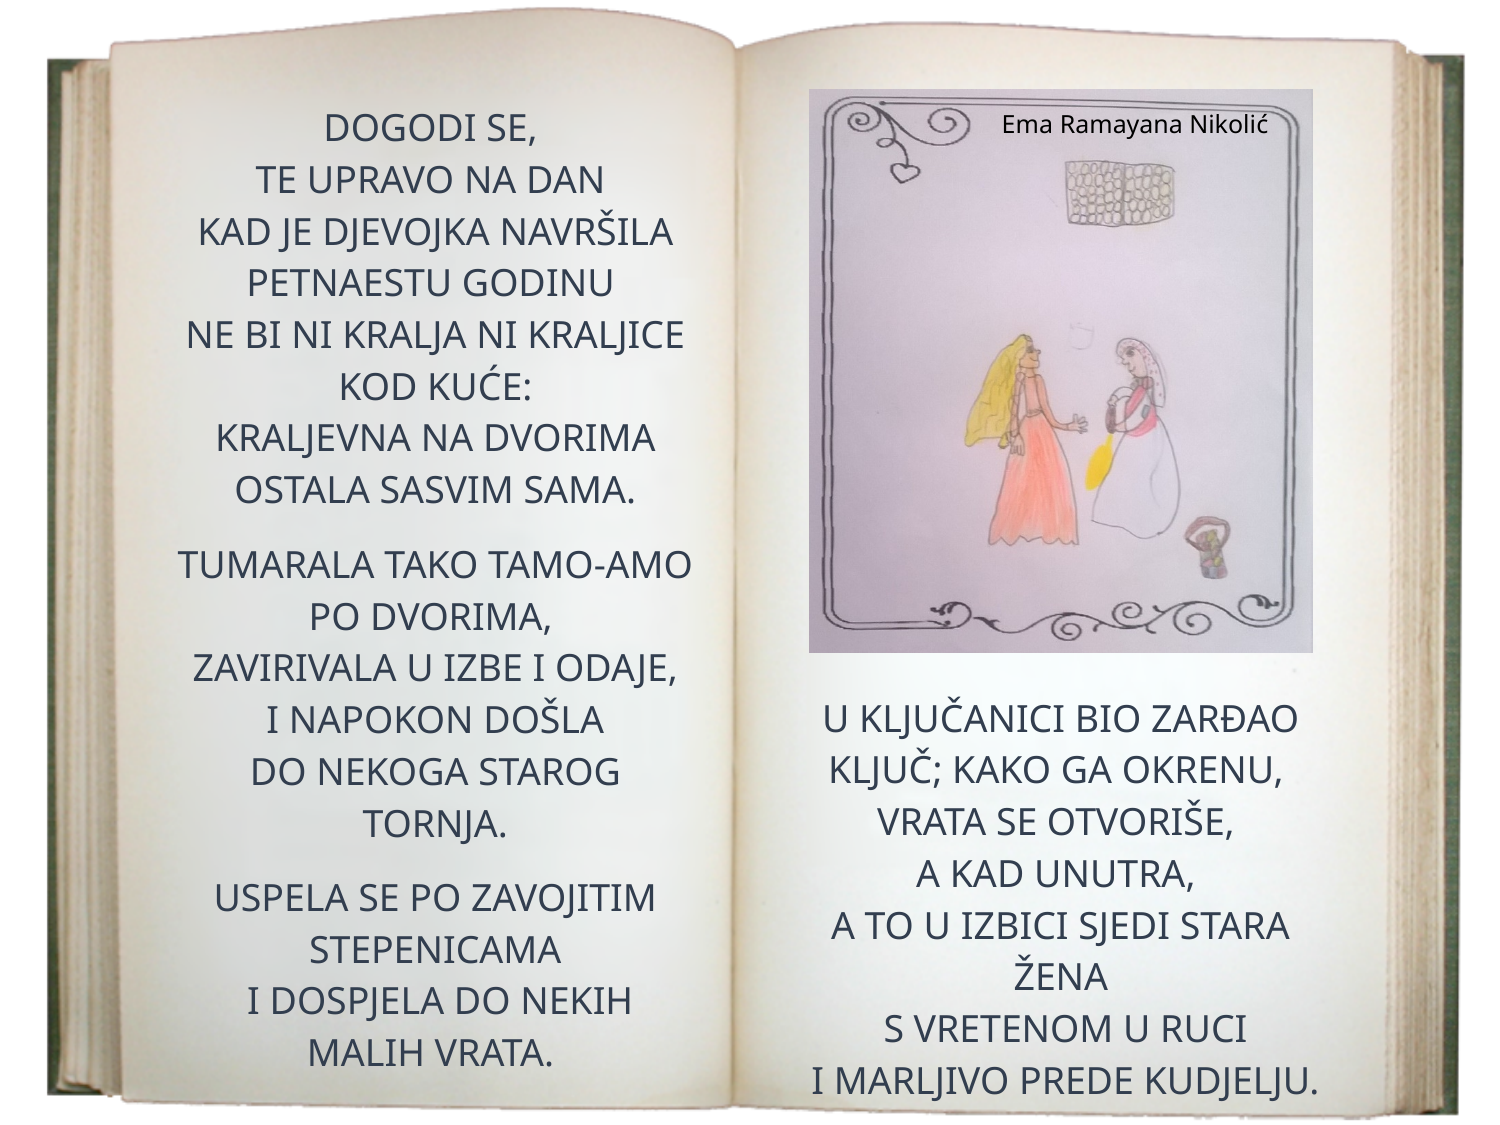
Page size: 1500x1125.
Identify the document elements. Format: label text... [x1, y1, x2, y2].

text_box U KLJUČANICI BIO ZARĐAO KLJUČ; KAKO GA OKRENU, VRATA SE OTVORIŠE, A KAD UNUTRA, A TO U IZBICI SJEDI STARA ŽENA S VRETENOM U RUCI I MARLJIVO PREDE KUDJELJU. [765, 680, 1357, 1110]
text_box DOGODI SE, TE UPRAVO NA DAN KAD JE DJEVOJKA NAVRŠILA PETNAESTU GODINU NE BI NI KRALJA NI KRALJICE KOD KUĆE: KRALJEVNA NA DVORIMA OSTALA SASVIM SAMA. TUMARALA TAKO TAMO-AMO PO DVORIMA, ZAVIRIVALA U IZBE I ODAJE, I NAPOKON DOŠLA DO NEKOGA STAROG TORNJA. USPELA SE PO ZAVOJITIM STEPENICAMA I DOSPJELA DO NEKIH MALIH VRATA. [159, 89, 712, 1125]
picture [8, 2, 1485, 1125]
